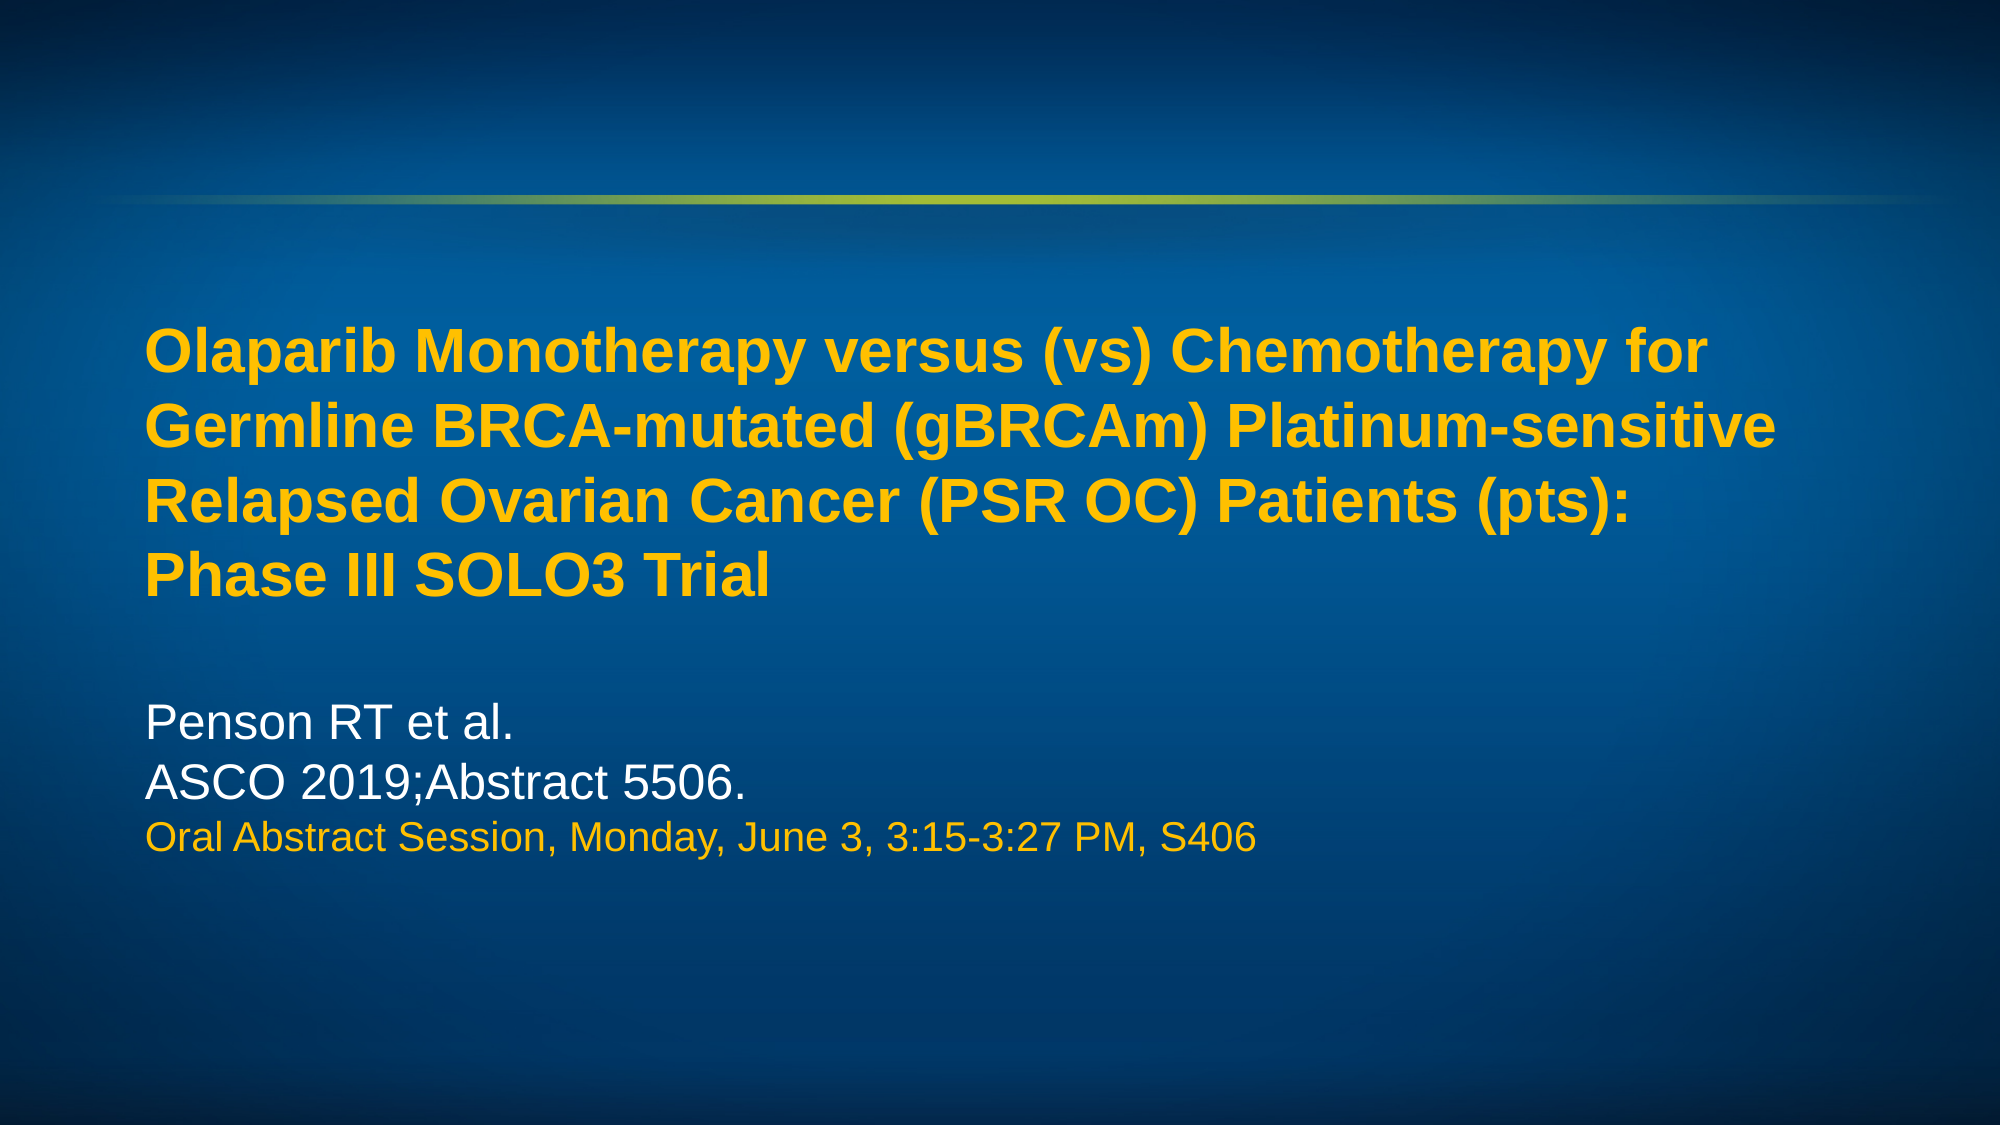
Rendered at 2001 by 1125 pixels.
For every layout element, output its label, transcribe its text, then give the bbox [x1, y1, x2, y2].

picture [0, 0, 2000, 1125]
text_box Olaparib Monotherapy versus (vs) Chemotherapy for Germline BRCA-mutated (gBRCAm) Platinum-sensitive Relapsed Ovarian Cancer (PSR OC) Patients (pts): Phase III SOLO3 Trial Penson RT et al. ASCO 2019;Abstract 5506. Oral Abstract Session, Monday, June 3, 3:15-3:27 PM, S406 [129, 199, 1825, 969]
